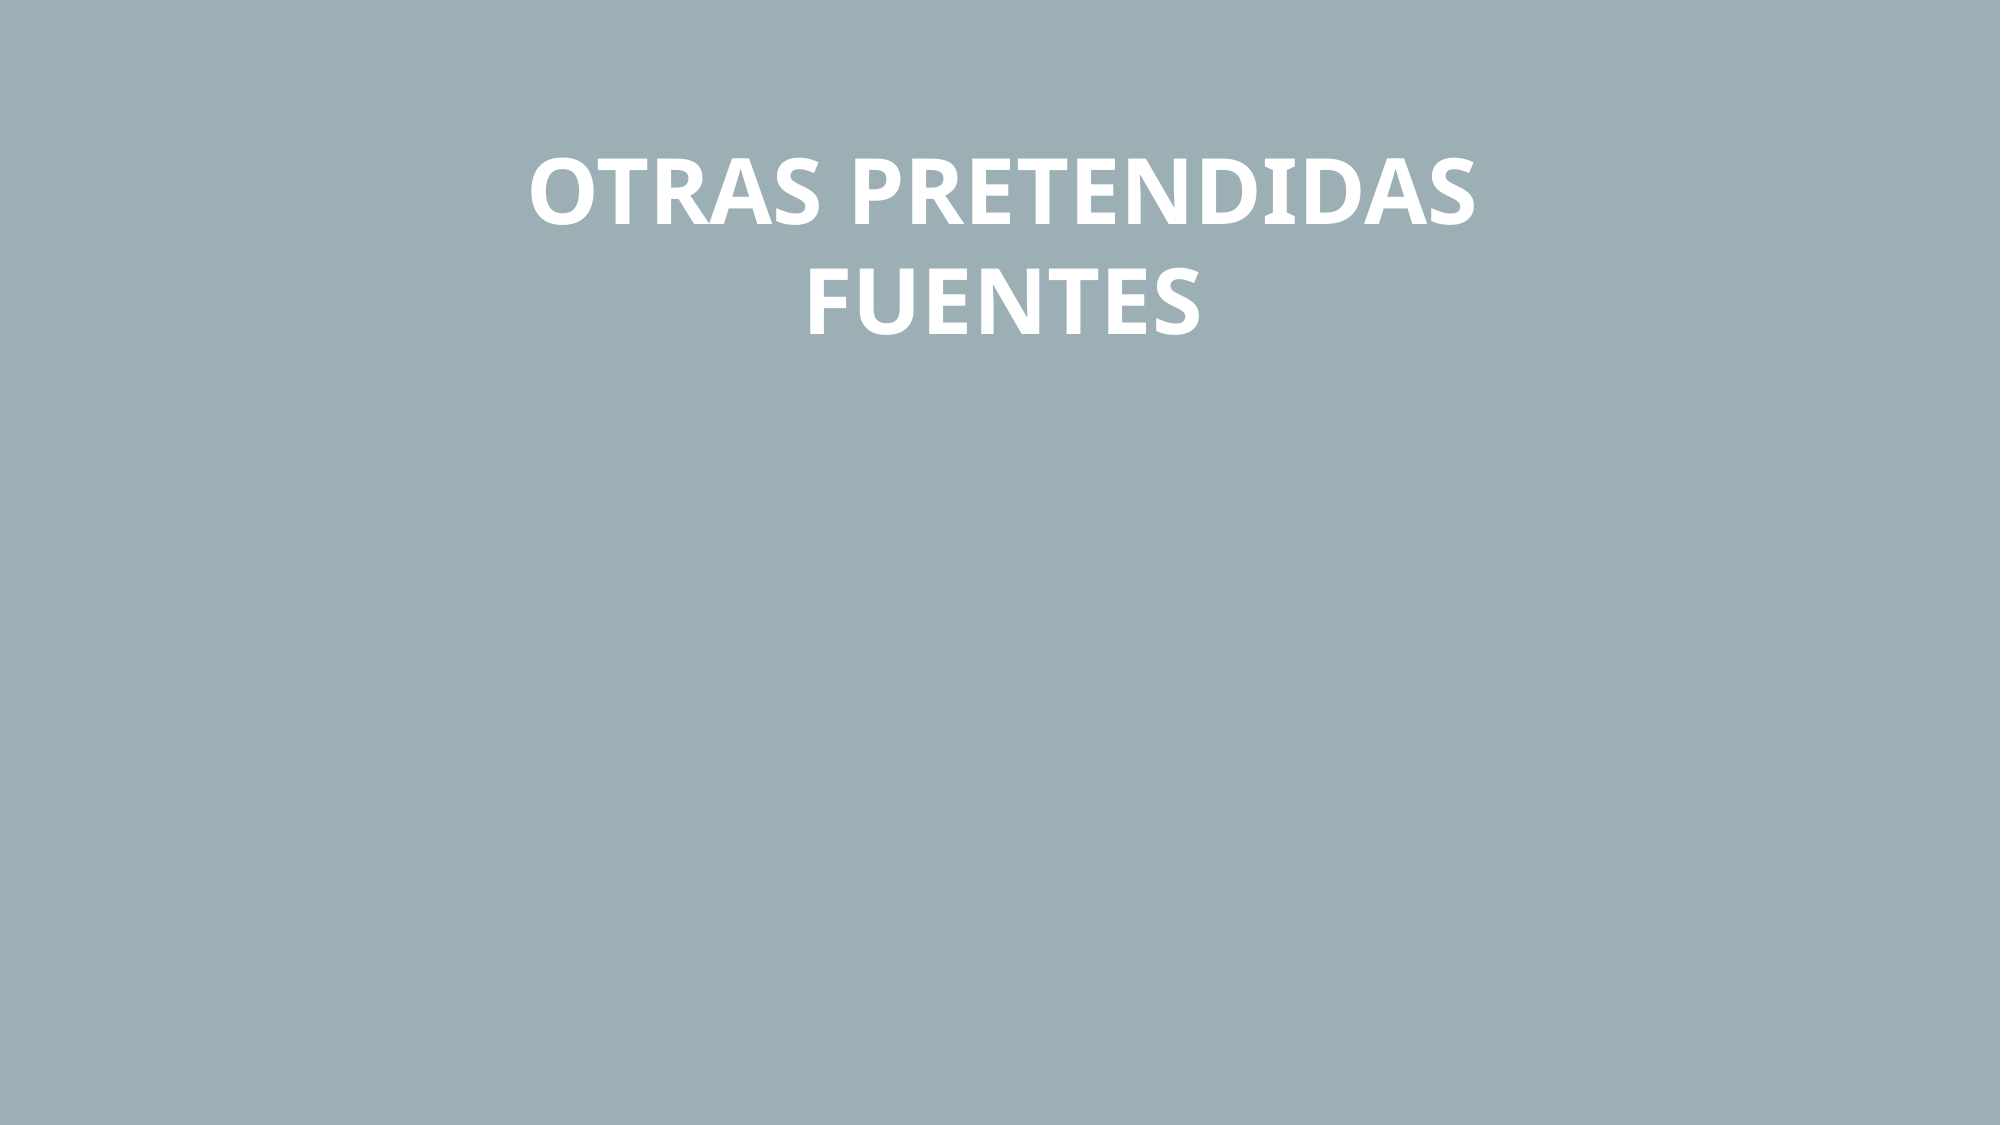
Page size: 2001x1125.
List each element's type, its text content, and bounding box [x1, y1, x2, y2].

subtitle OTRAS PRETENDIDAS FUENTES [480, 125, 1525, 823]
